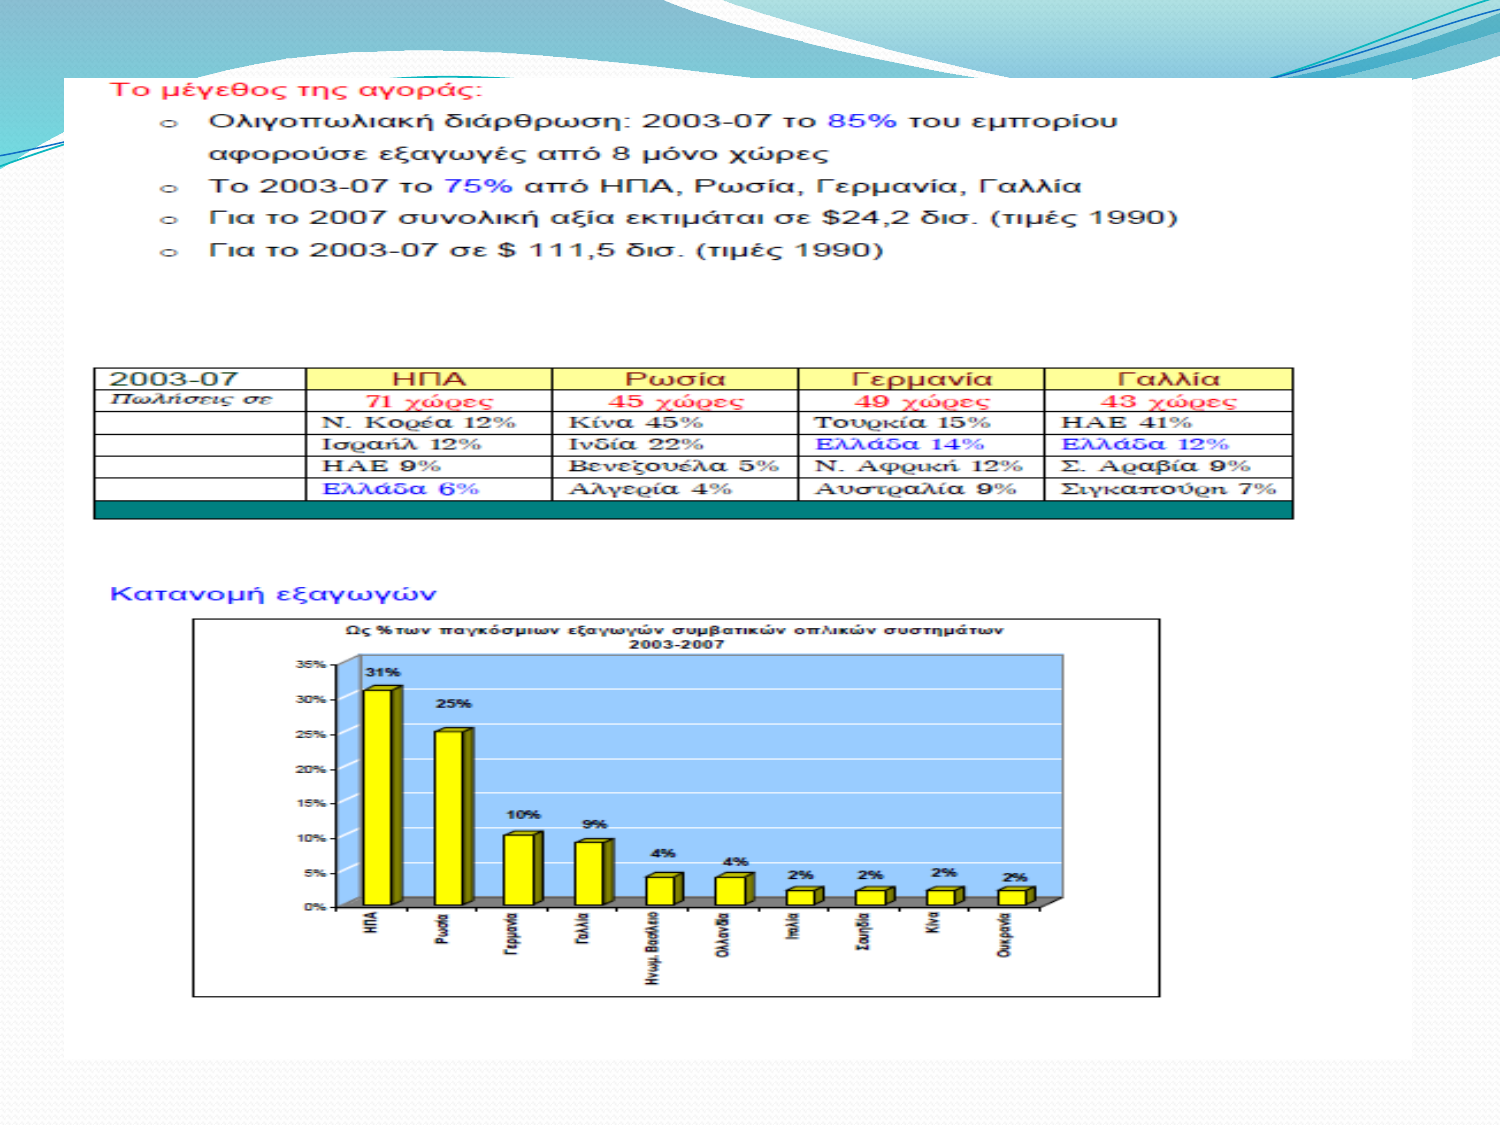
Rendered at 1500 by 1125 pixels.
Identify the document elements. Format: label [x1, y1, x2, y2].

picture [64, 77, 1412, 1059]
